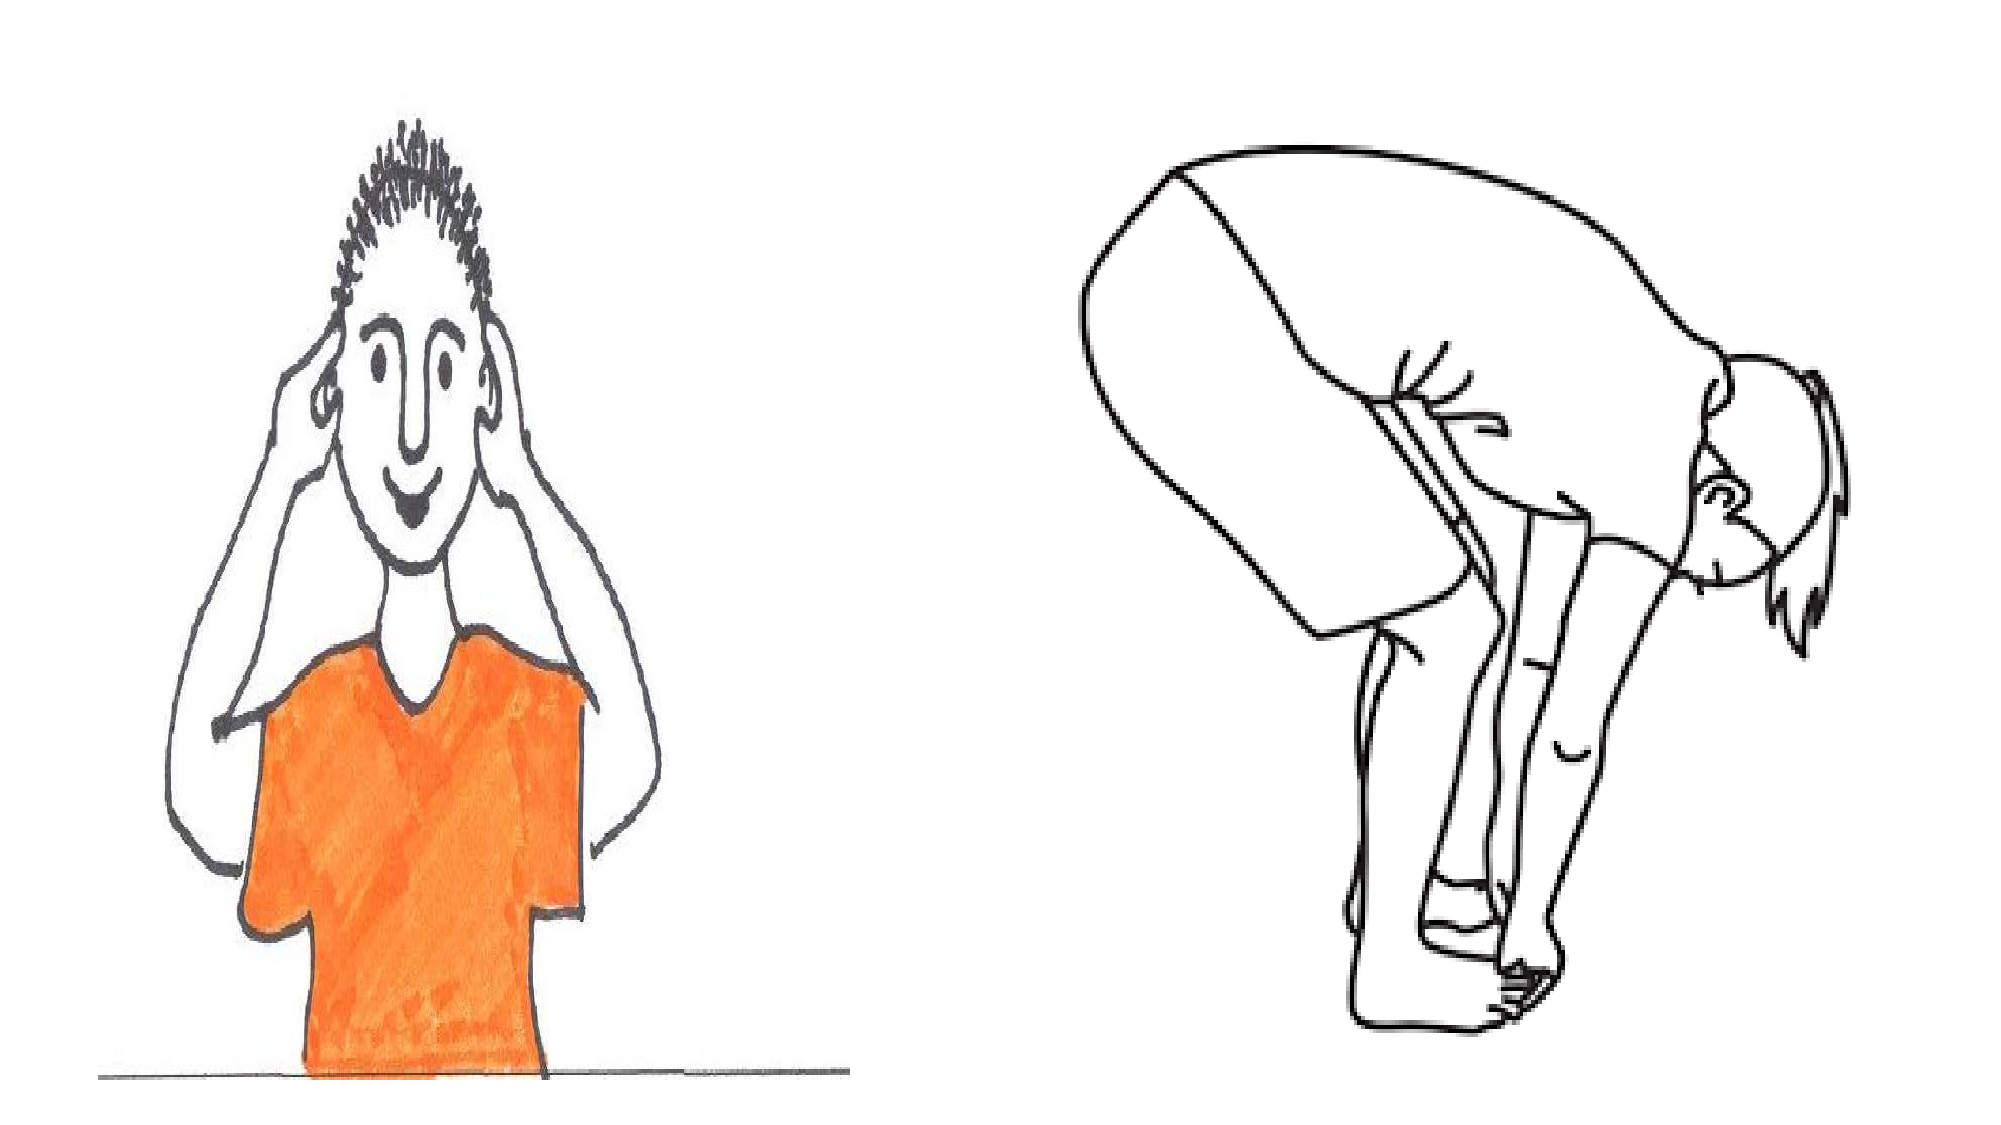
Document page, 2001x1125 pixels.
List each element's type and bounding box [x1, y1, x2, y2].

picture [98, 55, 850, 1080]
picture [1045, 125, 1902, 1050]
